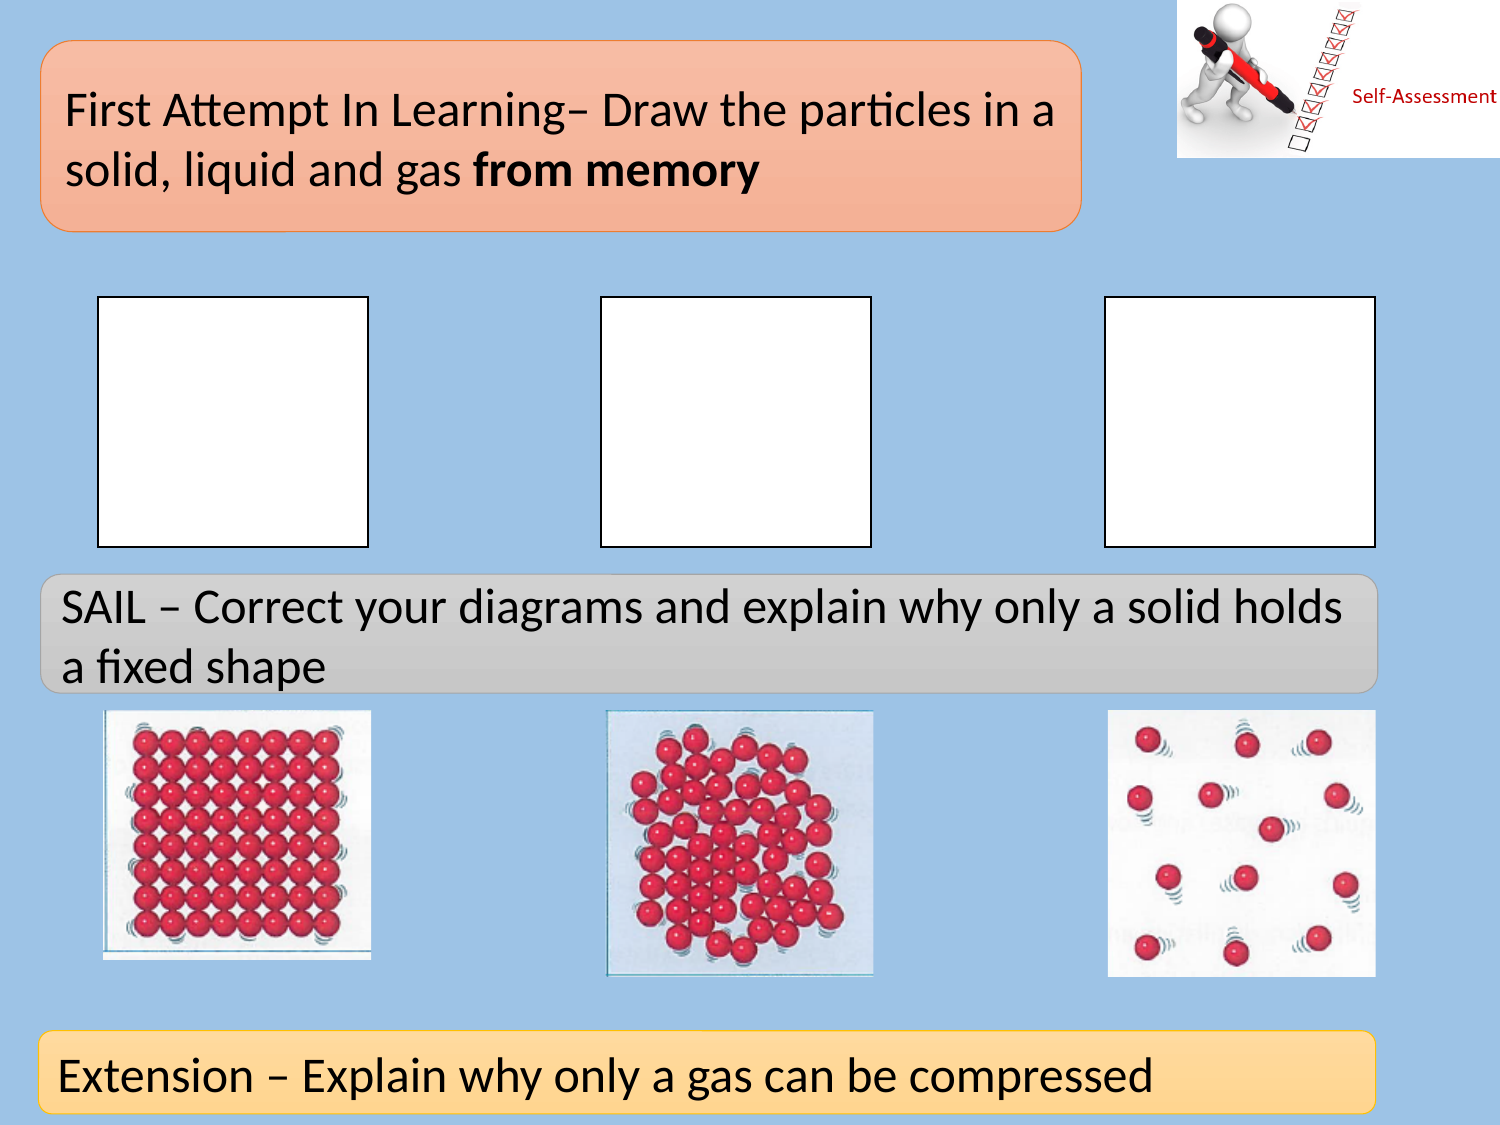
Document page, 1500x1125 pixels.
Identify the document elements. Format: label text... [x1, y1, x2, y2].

text_box [97, 296, 369, 548]
text_box SAIL – Correct your diagrams and explain why only a solid holds a fixed shape [40, 573, 1379, 694]
picture [1177, 0, 1500, 158]
text_box [1104, 296, 1376, 548]
picture [1107, 710, 1376, 977]
text_box First Attempt In Learning– Draw the particles in a solid, liquid and gas from memory [40, 40, 1082, 233]
text_box Extension – Explain why only a gas can be compressed [37, 1030, 1377, 1115]
picture [605, 710, 874, 977]
text_box [600, 296, 872, 548]
picture [103, 710, 372, 977]
